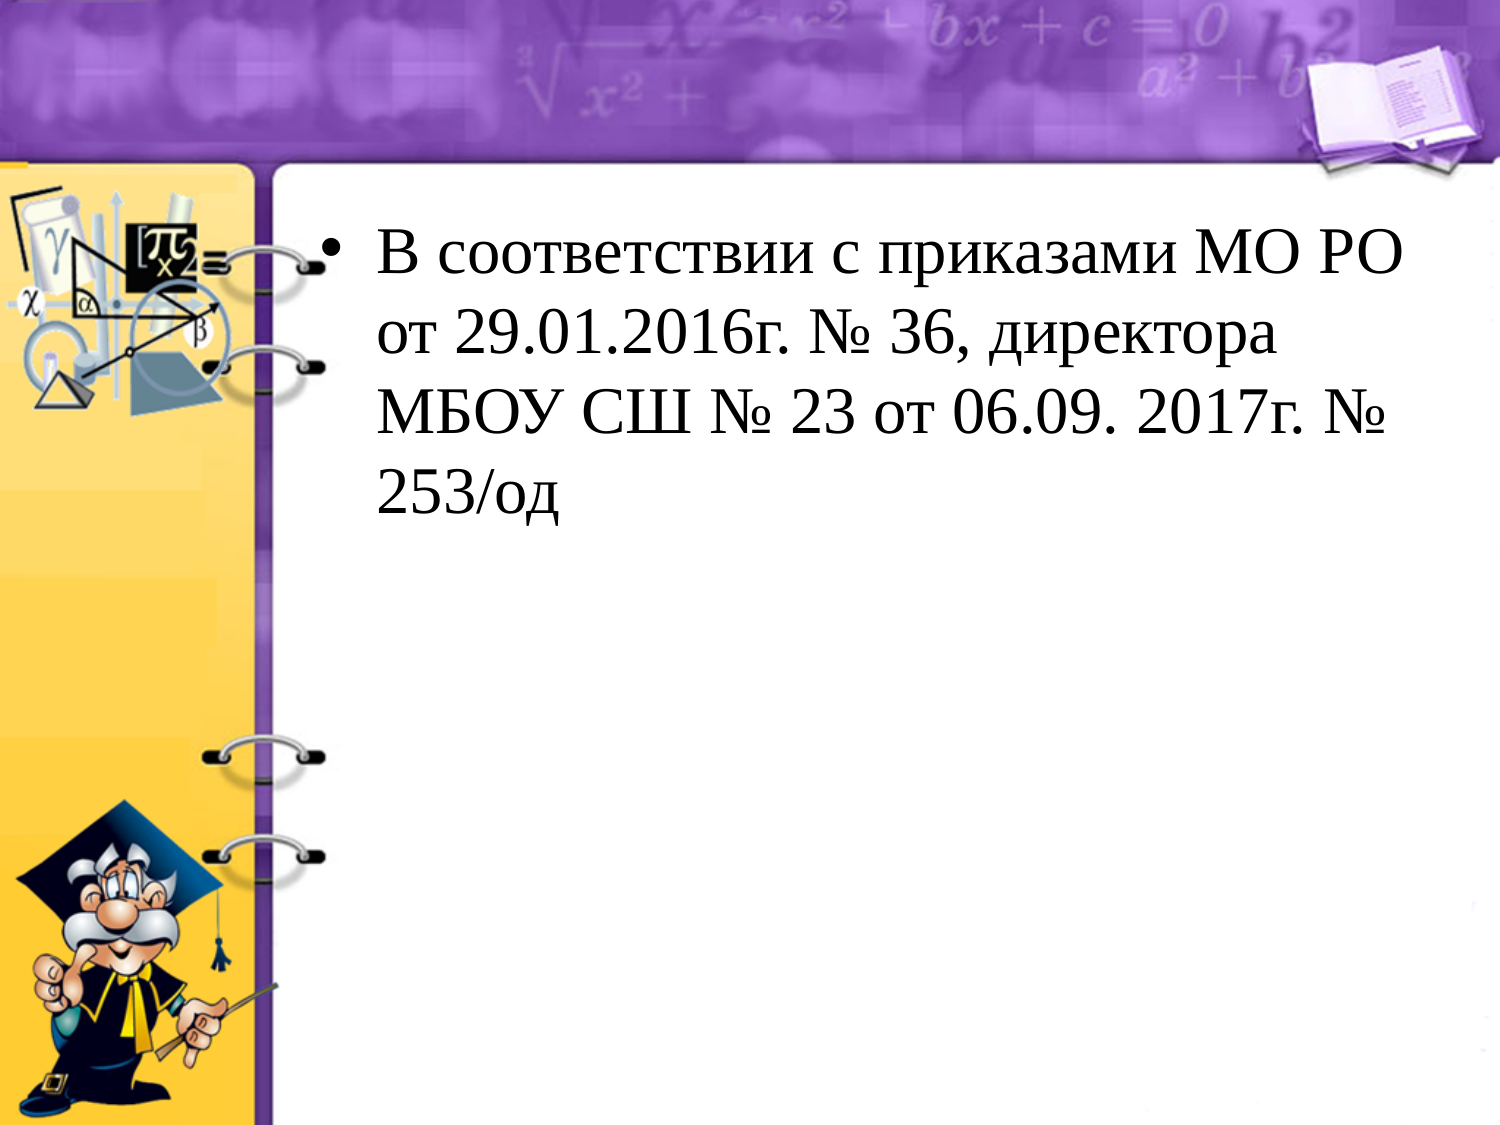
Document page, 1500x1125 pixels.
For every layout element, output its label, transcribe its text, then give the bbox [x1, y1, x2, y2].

list В соответствии с приказами МО РО от 29.01.2016г. № 36, директора МБОУ СШ № 23 от 06.09. 2017г. № 253/од [304, 198, 1468, 1102]
picture [0, 0, 1500, 1125]
